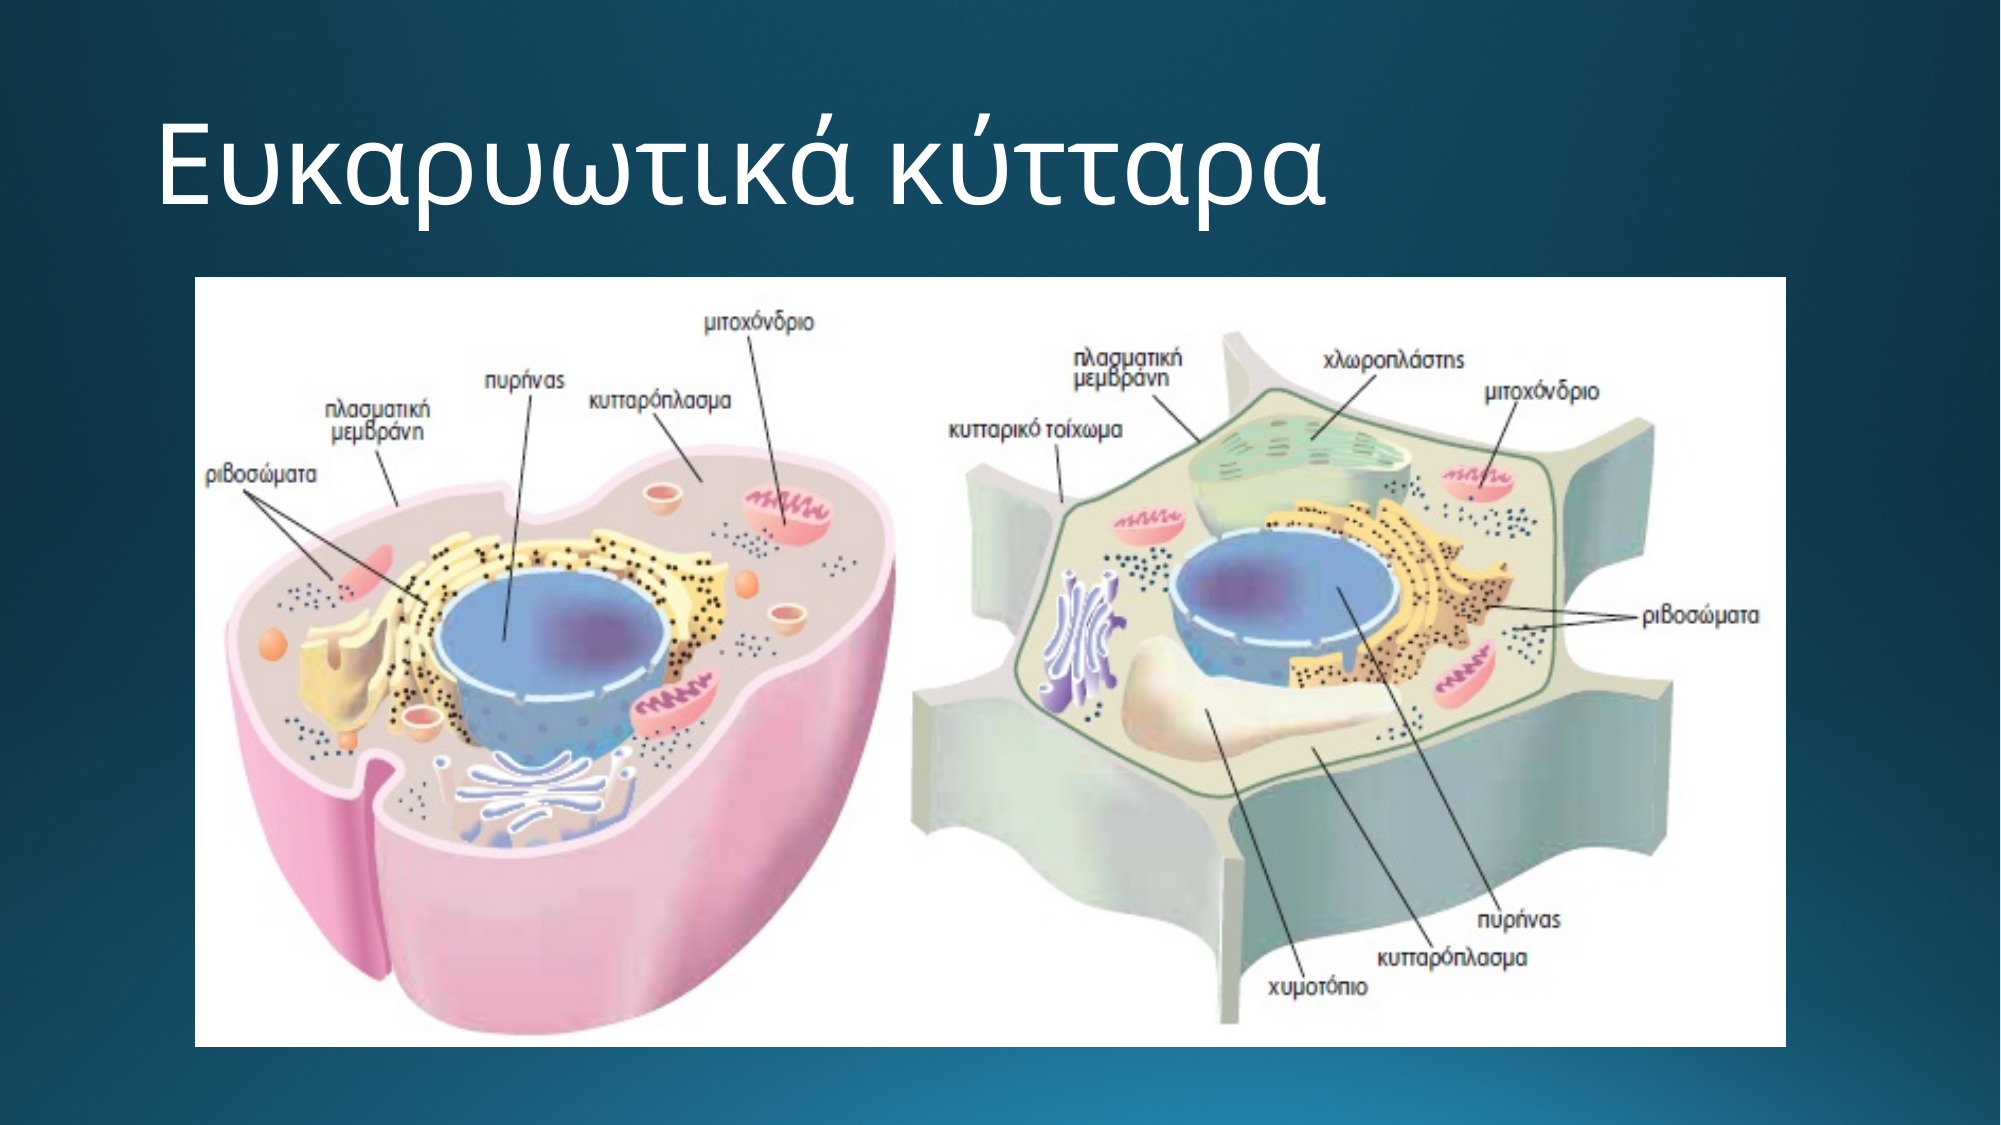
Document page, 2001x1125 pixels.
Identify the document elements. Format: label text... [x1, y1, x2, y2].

title Ευκαρυωτικά κύτταρα [137, 59, 1863, 278]
picture [0, 0, 2001, 1125]
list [195, 277, 1786, 1047]
